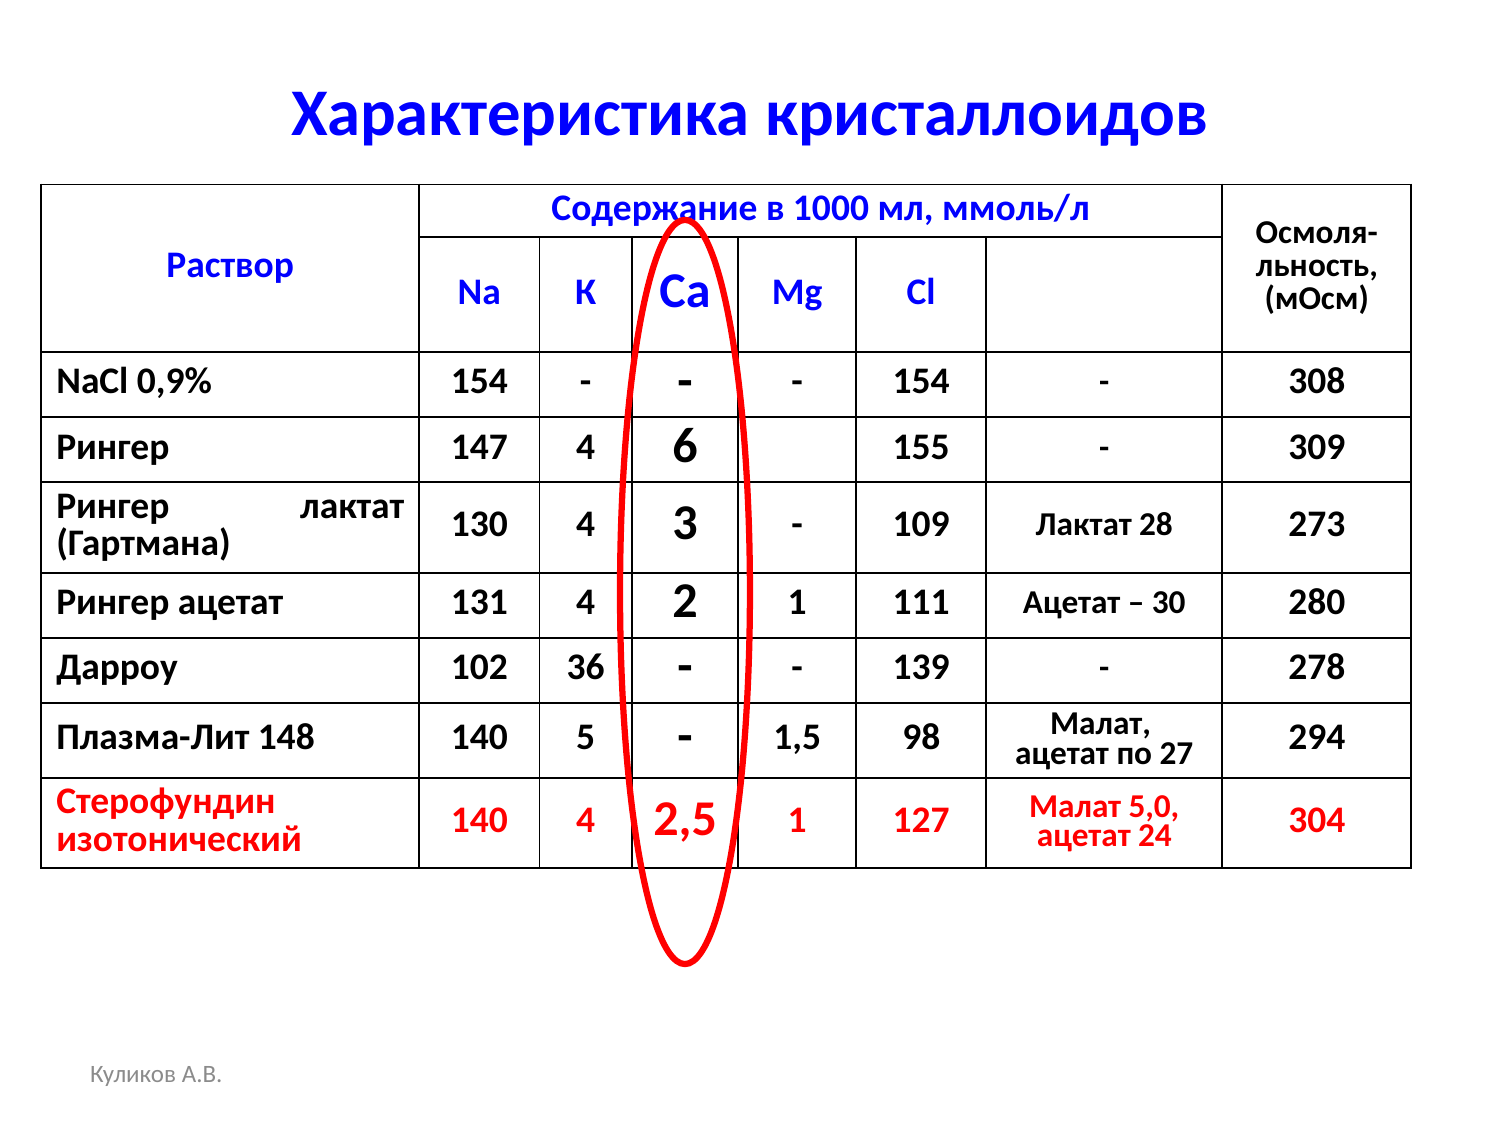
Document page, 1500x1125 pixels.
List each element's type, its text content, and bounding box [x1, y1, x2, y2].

table_cell [987, 238, 1221, 351]
table_cell 294 [1223, 704, 1410, 777]
table_cell - [987, 418, 1221, 481]
table_cell 4 [540, 779, 631, 867]
table_cell 308 [1223, 353, 1410, 416]
table_cell 1 [739, 779, 855, 867]
table_cell - [739, 353, 855, 416]
table_cell [745, 418, 855, 481]
table_cell - [750, 483, 855, 572]
table_cell 154 [857, 353, 985, 416]
table_header Раствор [42, 185, 418, 351]
table_cell 155 [857, 418, 985, 481]
table_cell 278 [1223, 639, 1410, 702]
table_cell Малат, ацетат по 27 [987, 704, 1221, 777]
table_cell 5 [540, 704, 626, 777]
table_cell К [540, 238, 631, 351]
table_header Содержание в 1000 мл, ммоль/л [420, 185, 1221, 236]
table_cell 140 [420, 704, 539, 777]
title Характеристика кристаллоидов [75, 45, 1425, 173]
table_cell Рингер ацетат [42, 574, 418, 637]
table_cell 2,5 [732, 837, 737, 867]
table_cell 139 [857, 639, 985, 702]
table_cell 4 [540, 574, 618, 637]
table_cell - [540, 353, 631, 416]
table_cell - [987, 639, 1221, 702]
text_box [617, 217, 753, 967]
table_cell 304 [1223, 779, 1410, 867]
table_cell Ацетат – 30 [987, 574, 1221, 637]
table_cell 127 [857, 779, 985, 867]
table_cell 273 [1223, 483, 1410, 572]
table_cell 4 [540, 483, 620, 572]
table_cell Стерофундин изотонический [42, 779, 418, 867]
table_cell - [987, 353, 1221, 416]
table_cell Малат 5,0, ацетат 24 [987, 779, 1221, 867]
table_cell 131 [420, 574, 539, 637]
table_cell 154 [420, 353, 539, 416]
table_cell Са [708, 238, 737, 347]
table_cell Са [633, 238, 662, 346]
table_cell 280 [1223, 574, 1410, 637]
table_cell Сl [857, 238, 985, 351]
table_cell 1,5 [744, 704, 855, 777]
table_header Осмоля-льность, (мОсм) [1223, 185, 1410, 351]
table_cell 109 [857, 483, 985, 572]
table_cell 98 [857, 704, 985, 777]
table_cell 4 [540, 418, 625, 481]
table_cell 147 [420, 418, 539, 481]
table_cell 2,5 [633, 838, 638, 867]
table_cell 111 [857, 574, 985, 637]
table_cell NaCl 0,9% [42, 353, 418, 416]
table_cell 309 [1223, 418, 1410, 481]
table_cell Рингер лактат (Гартмана) [42, 483, 418, 572]
table_cell 36 [540, 639, 620, 702]
table_cell Плазма-Лит 148 [42, 704, 418, 777]
table_cell Na [420, 238, 539, 351]
table_cell 102 [420, 639, 539, 702]
table_cell 140 [420, 779, 539, 867]
table_cell Лактат 28 [987, 483, 1221, 572]
slide_number Куликов А.В. [75, 1042, 425, 1103]
table_cell Mg [739, 238, 855, 351]
table_cell Дарроу [42, 639, 418, 702]
table_cell 130 [420, 483, 539, 572]
table_cell - [750, 639, 855, 702]
table_cell 1 [752, 574, 855, 637]
table_cell Рингер [42, 418, 418, 481]
